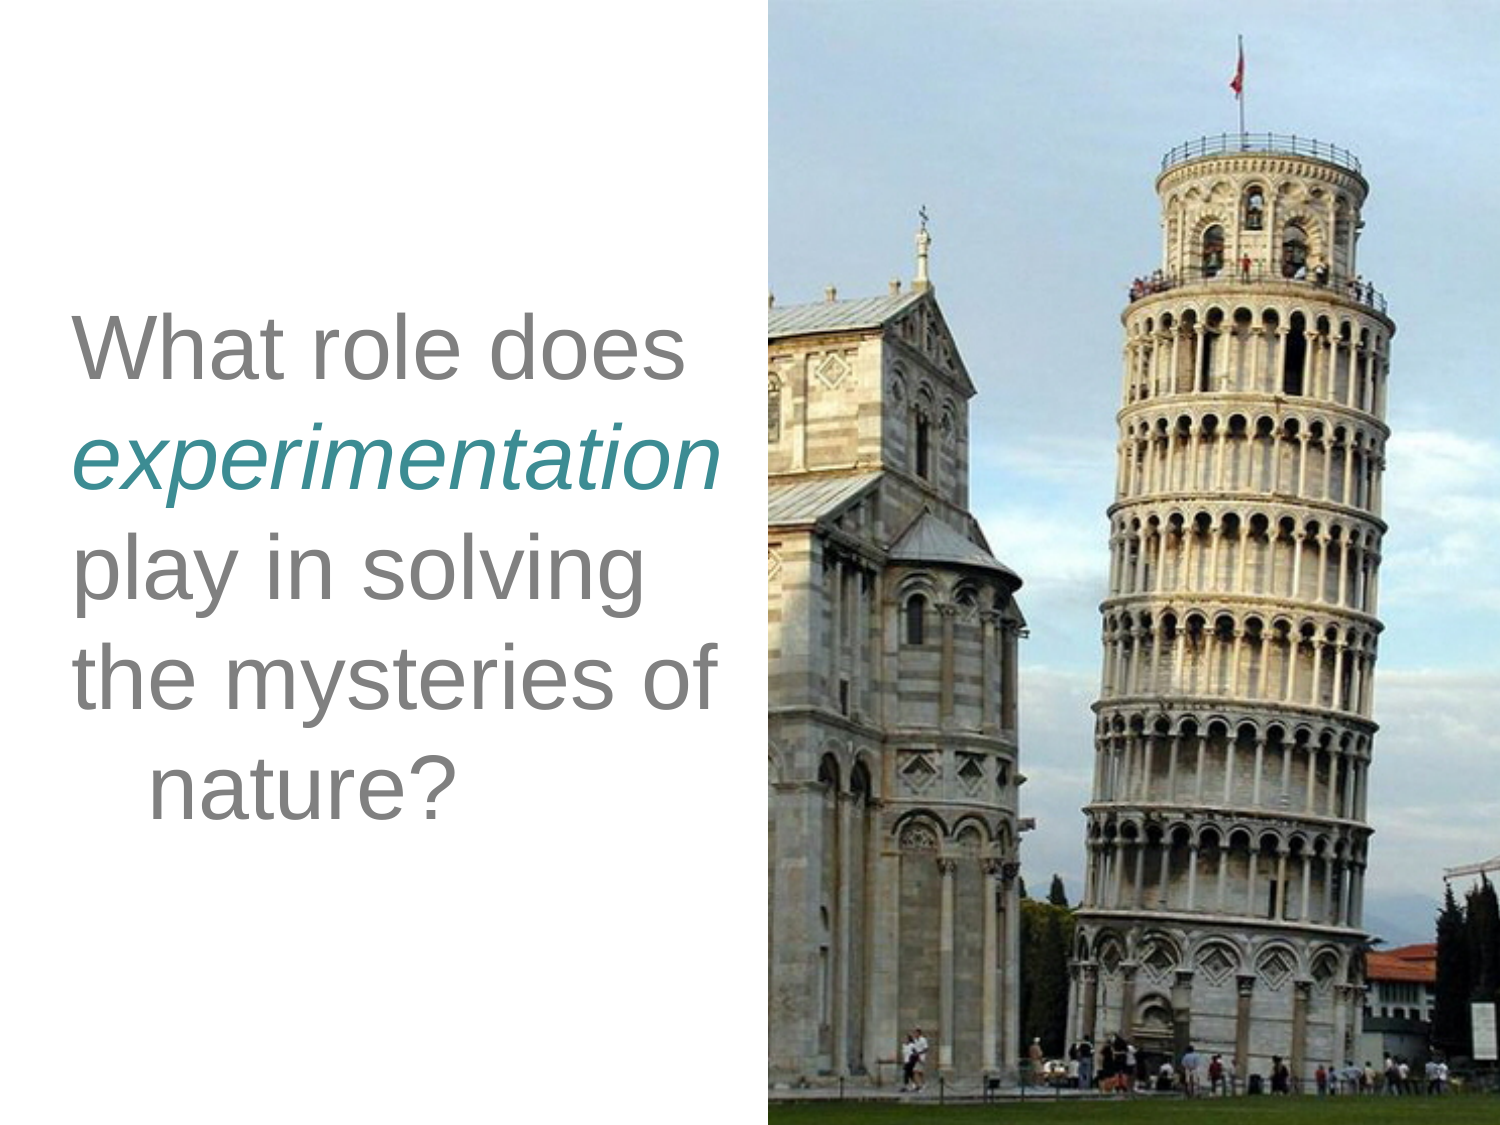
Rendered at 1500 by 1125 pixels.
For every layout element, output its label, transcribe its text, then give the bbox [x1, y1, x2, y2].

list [612, 0, 1500, 1125]
list What role does experimentation play in solving the mysteries of nature? [0, 0, 610, 1125]
